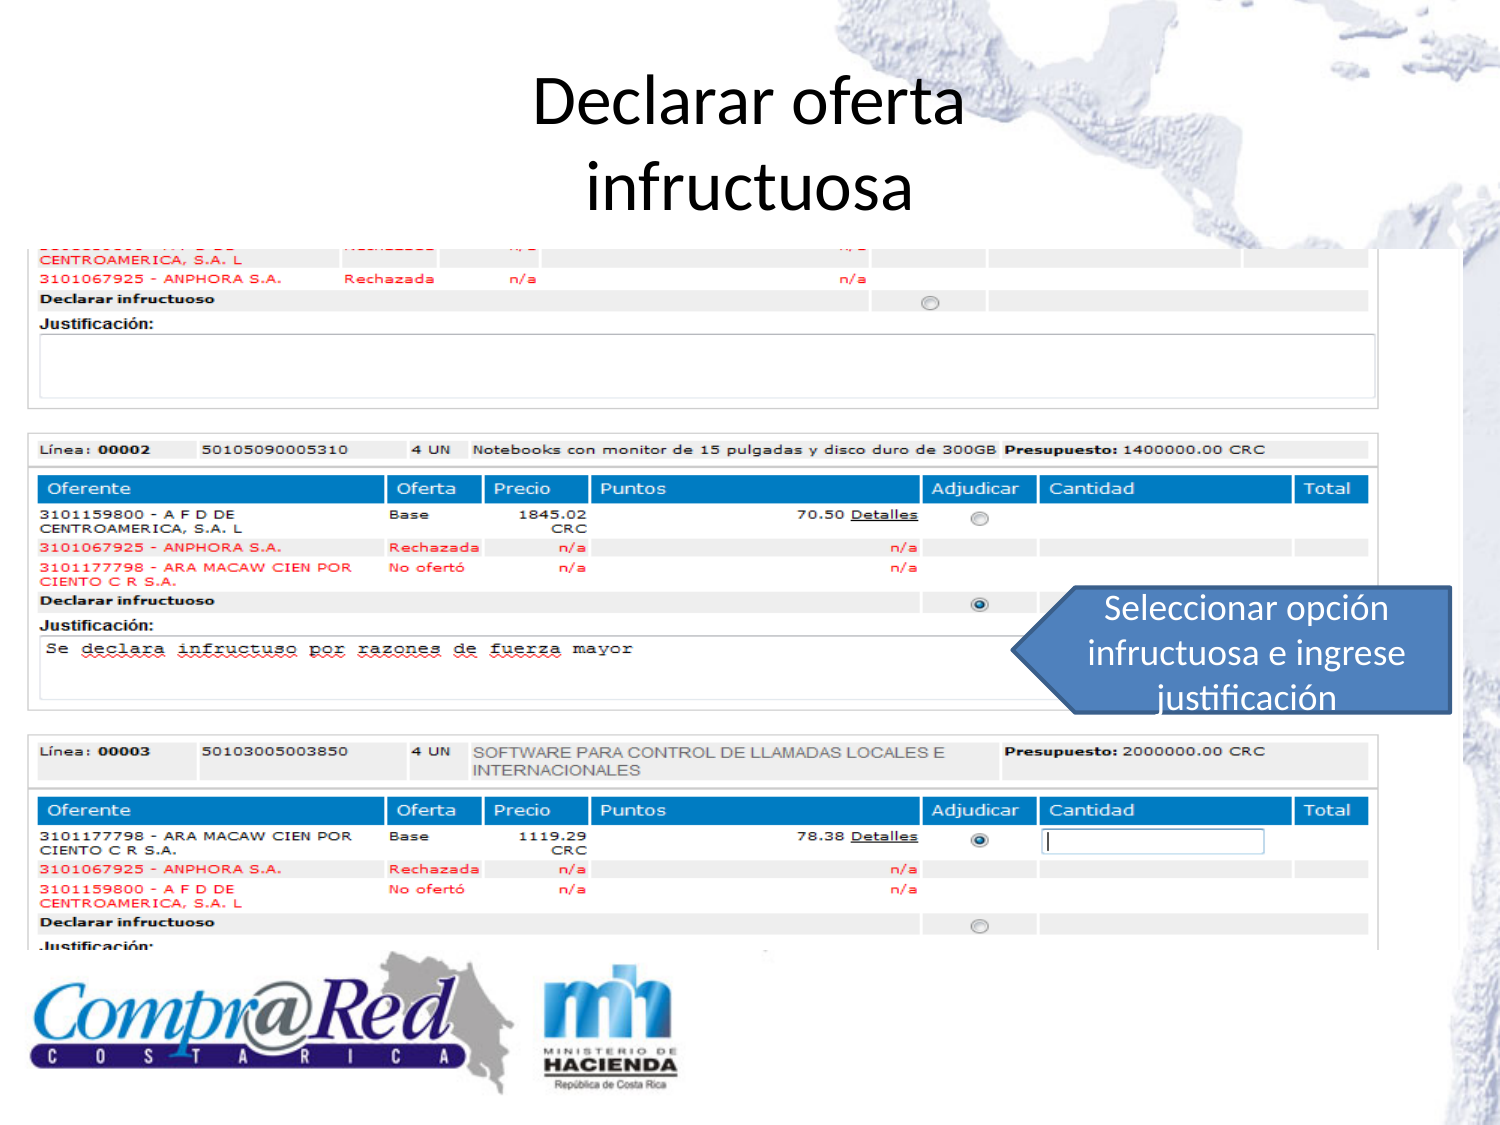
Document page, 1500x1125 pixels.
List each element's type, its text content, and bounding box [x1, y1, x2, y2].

picture [0, 0, 1500, 1125]
title Declarar oferta infructuosa [75, 45, 1425, 233]
